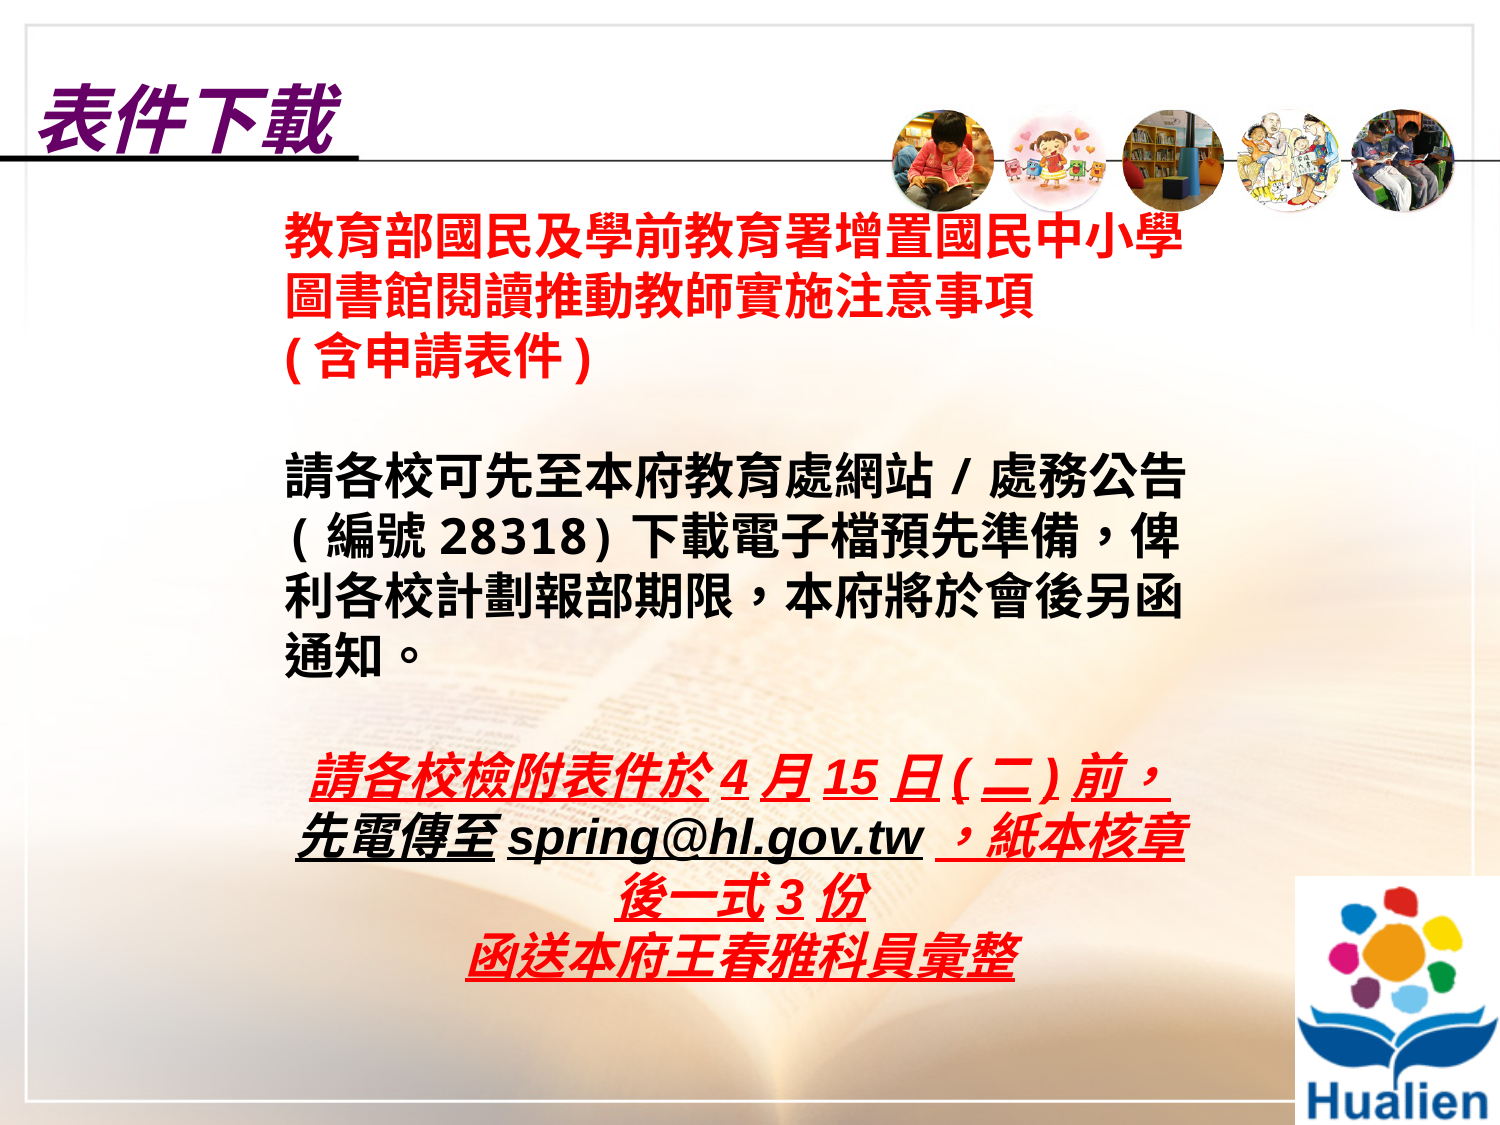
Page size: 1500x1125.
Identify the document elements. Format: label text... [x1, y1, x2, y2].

text_box 教育部國民及學前教育署增置國民中小學圖書館閱讀推動教師實施注意事項 (含申請表件) 請各校可先至本府教育處網站/處務公告 (編號28318)下載電子檔預先準備，俾利各校計劃報部期限，本府將於會後另函通知。 請各校檢附表件於4月15日(二)前，先電傳至spring@hl.gov.tw，紙本核章後一式3份 函送本府王春雅科員彙整 [194, 76, 1211, 1112]
title 表件下載 [17, 101, 194, 195]
picture [0, 0, 1500, 1125]
